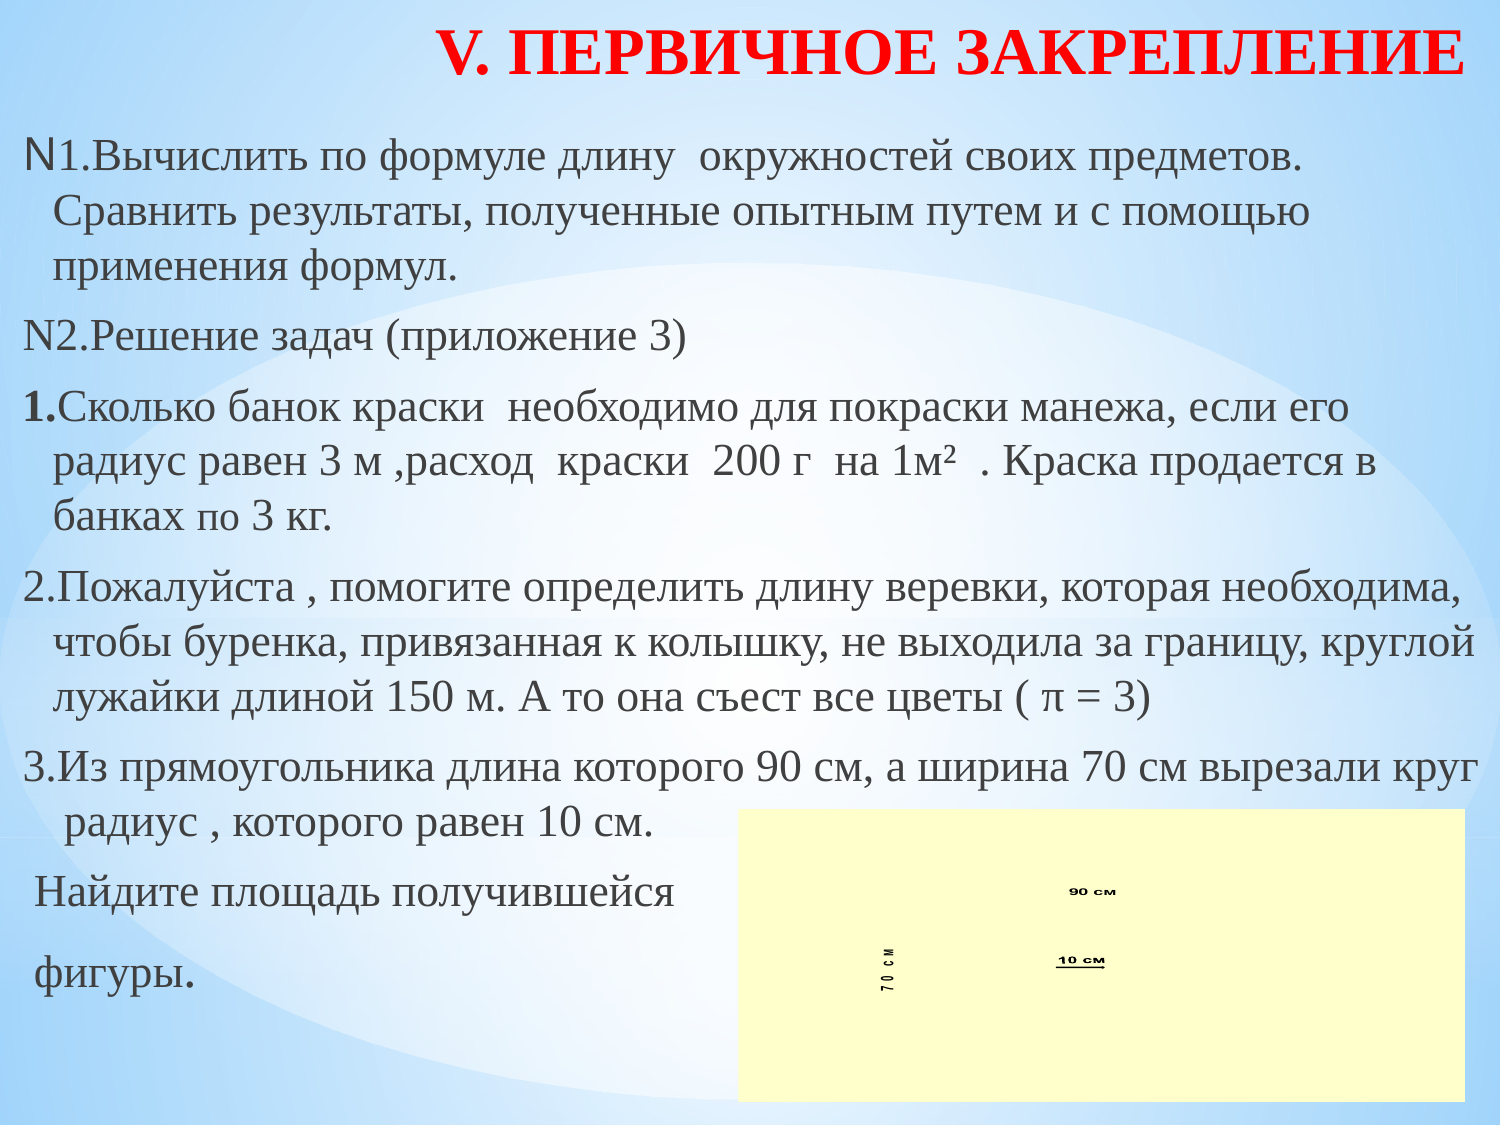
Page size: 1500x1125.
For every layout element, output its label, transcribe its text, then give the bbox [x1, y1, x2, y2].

title V. ПЕРВИЧНОЕ ЗАКРЕПЛЕНИЕ [58, 1, 1500, 117]
list N1.Вычислить по формуле длину окружностей своих предметов. Сравнить результаты, полученные опытным путем и с помощью применения формул. N2.Решение задач (приложение 3) 1.Сколько банок краски необходимо для покраски манежа, если его радиус равен 3 м ,расход краски 200 г на 1м² . Краска продается в банках по 3 кг. 2.Пожалуйста , помогите определить длину веревки, которая необходима, чтобы буренка, привязанная к колышку, не выходила за границу, круглой лужайки длиной 150 м. А то она съест все цветы ( π = 3) 3.Из прямоугольника длина которого 90 см, а ширина 70 см вырезали круг радиус , которого равен 10 см. Найдите площадь получившейся фигуры. [0, 117, 1500, 1067]
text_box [738, 808, 1466, 1102]
